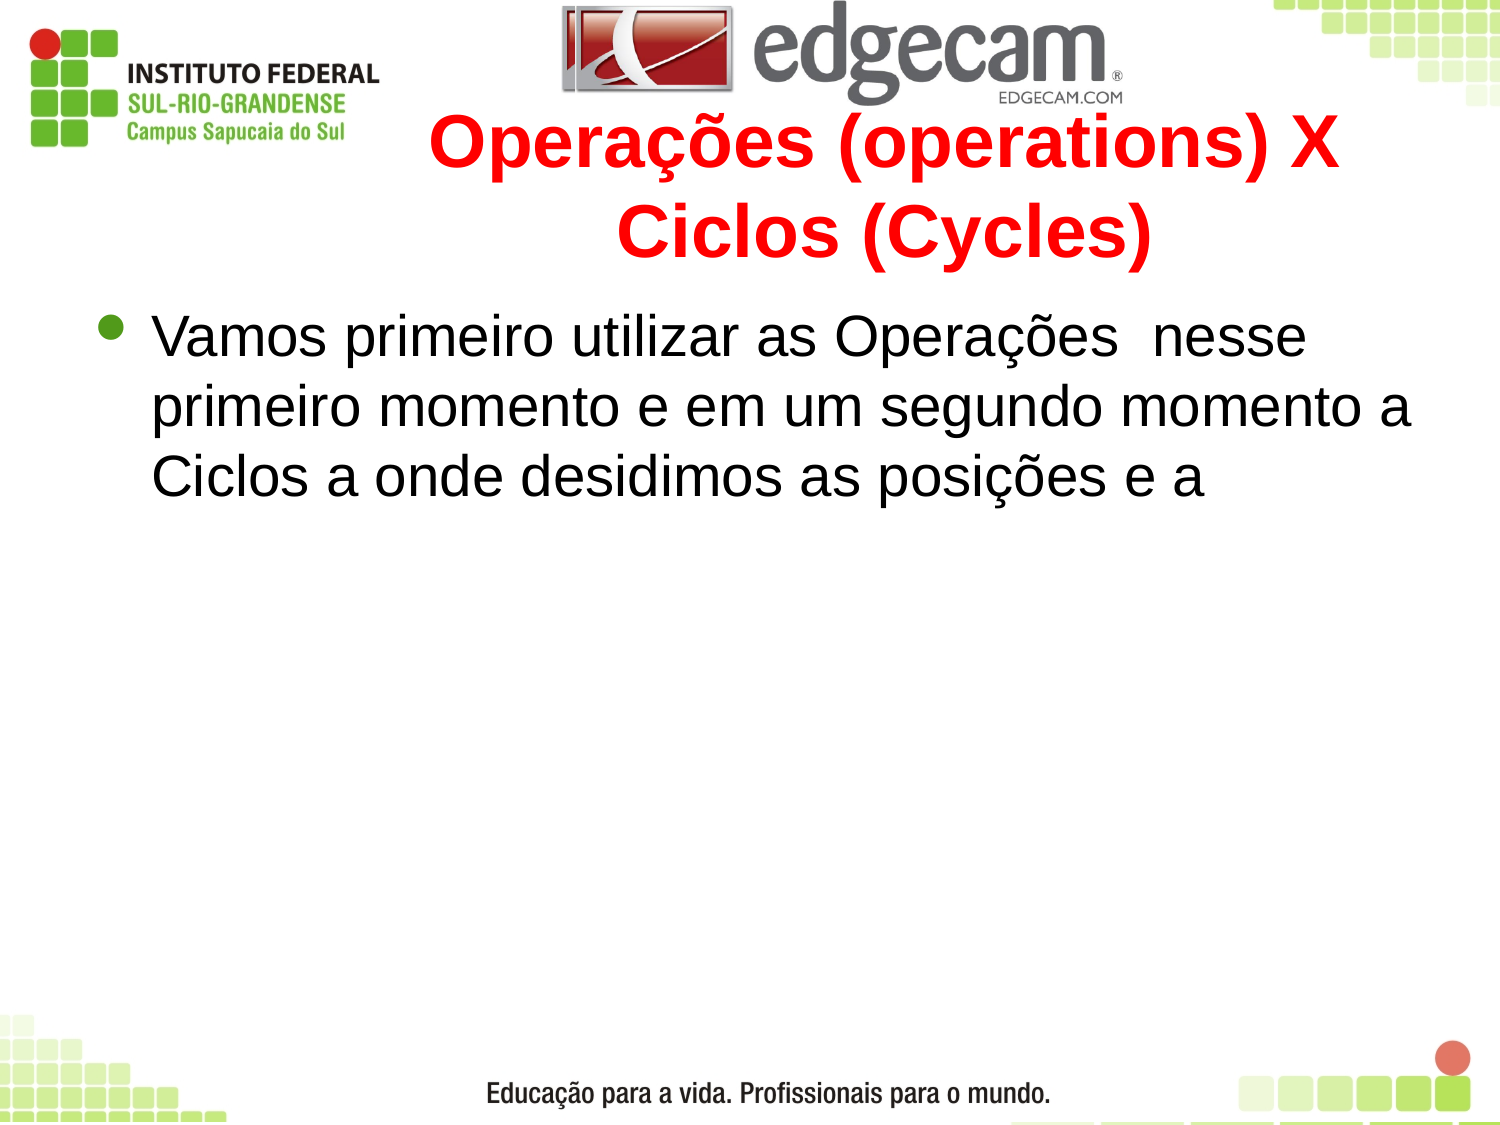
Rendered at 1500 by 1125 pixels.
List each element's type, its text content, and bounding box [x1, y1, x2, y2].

title Operações (operations) X Ciclos (Cycles) [337, 124, 1434, 281]
list Vamos primeiro utilizar as Operações nesse primeiro momento e em um segundo momento a Ciclos a onde desidimos as posições e a [79, 290, 1438, 1000]
picture [0, 0, 1500, 1125]
